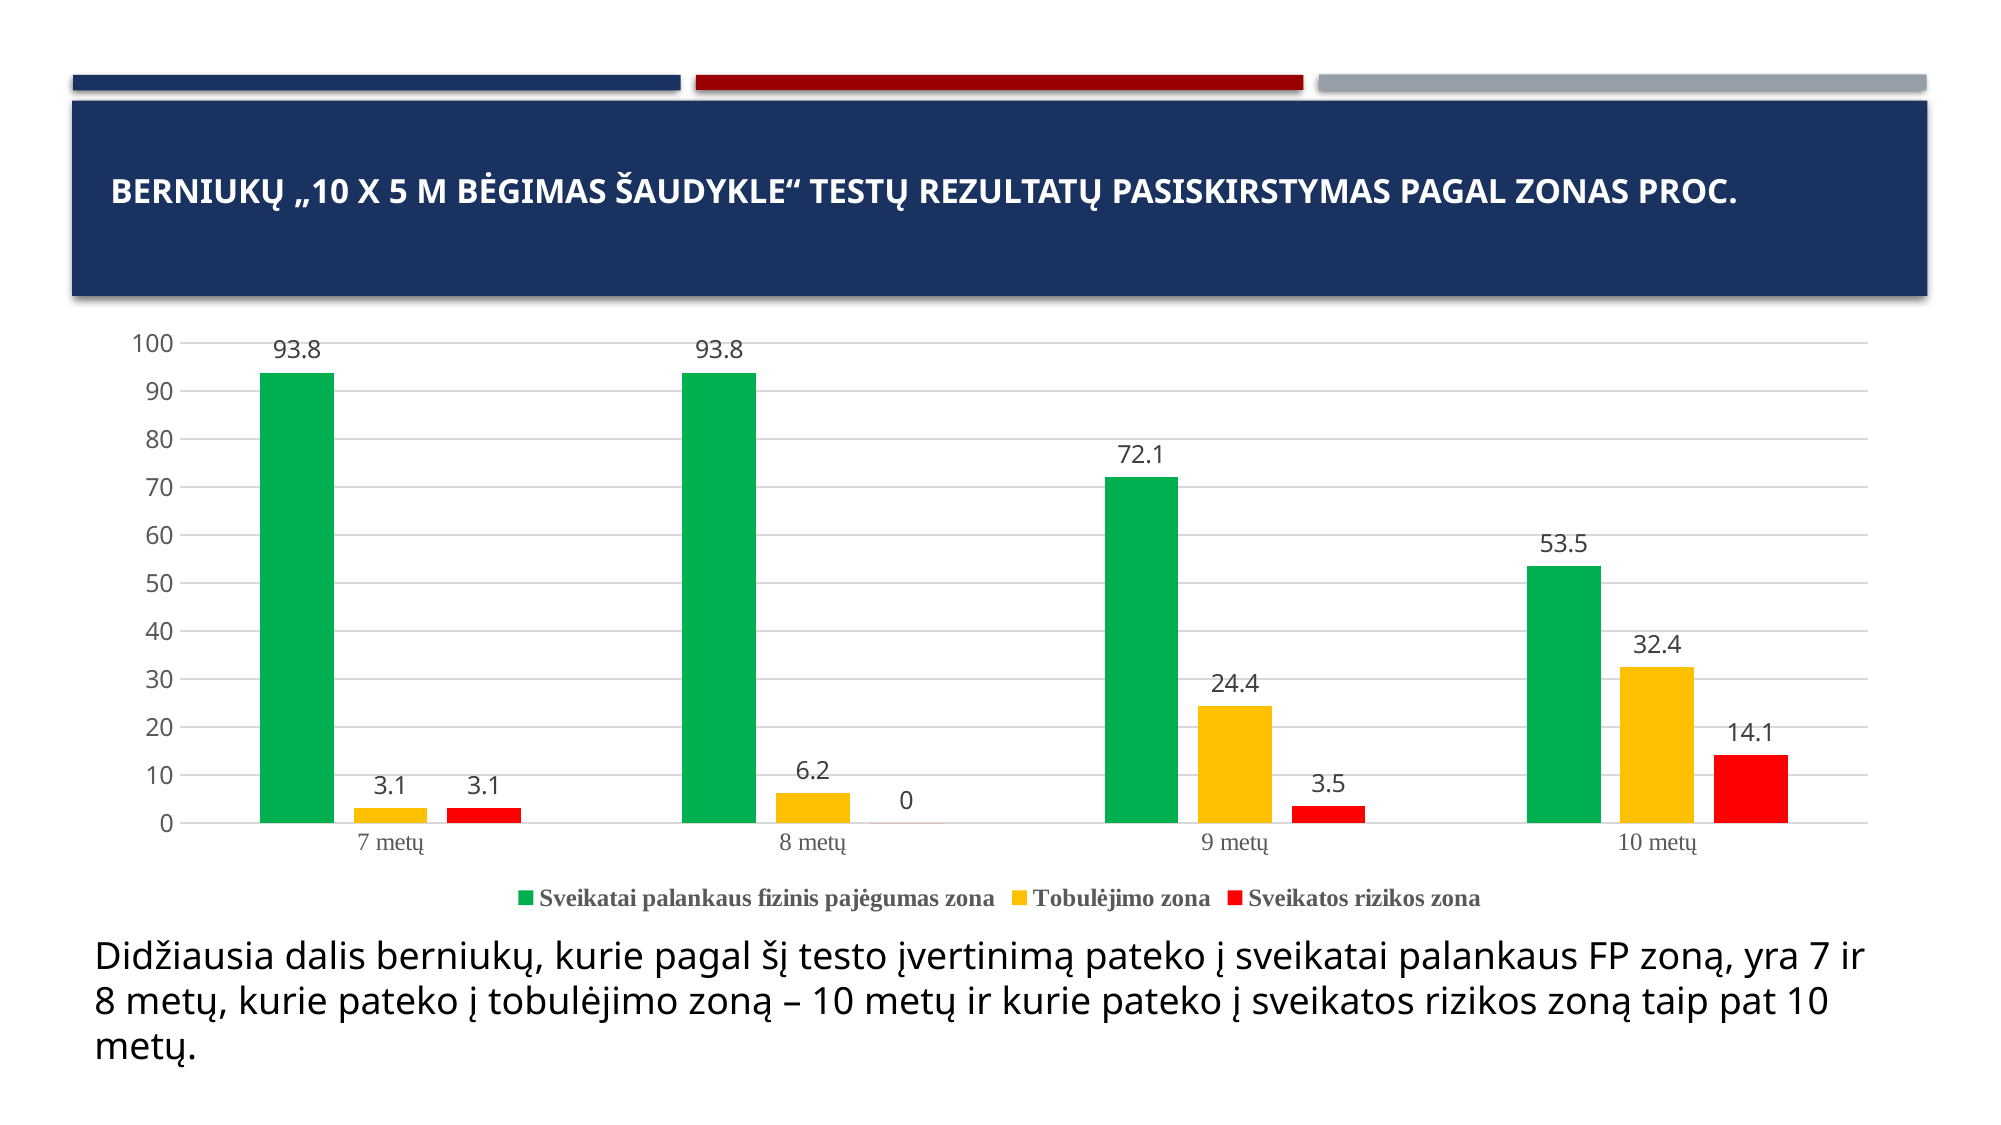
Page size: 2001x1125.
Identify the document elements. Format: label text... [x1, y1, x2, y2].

title Berniukų „10 x 5 m bėgimas šaudykle“ testų rezultatų pasiskirstymas pagal zonas proc. [95, 91, 1905, 258]
chart [94, 313, 1906, 918]
text_box Didžiausia dalis berniukų, kurie pagal šį testo įvertinimą pateko į sveikatai palankaus FP zoną, yra 7 ir 8 metų, kurie pateko į tobulėjimo zoną – 10 metų ir kurie pateko į sveikatos rizikos zoną taip pat 10 metų. [79, 889, 1889, 1109]
